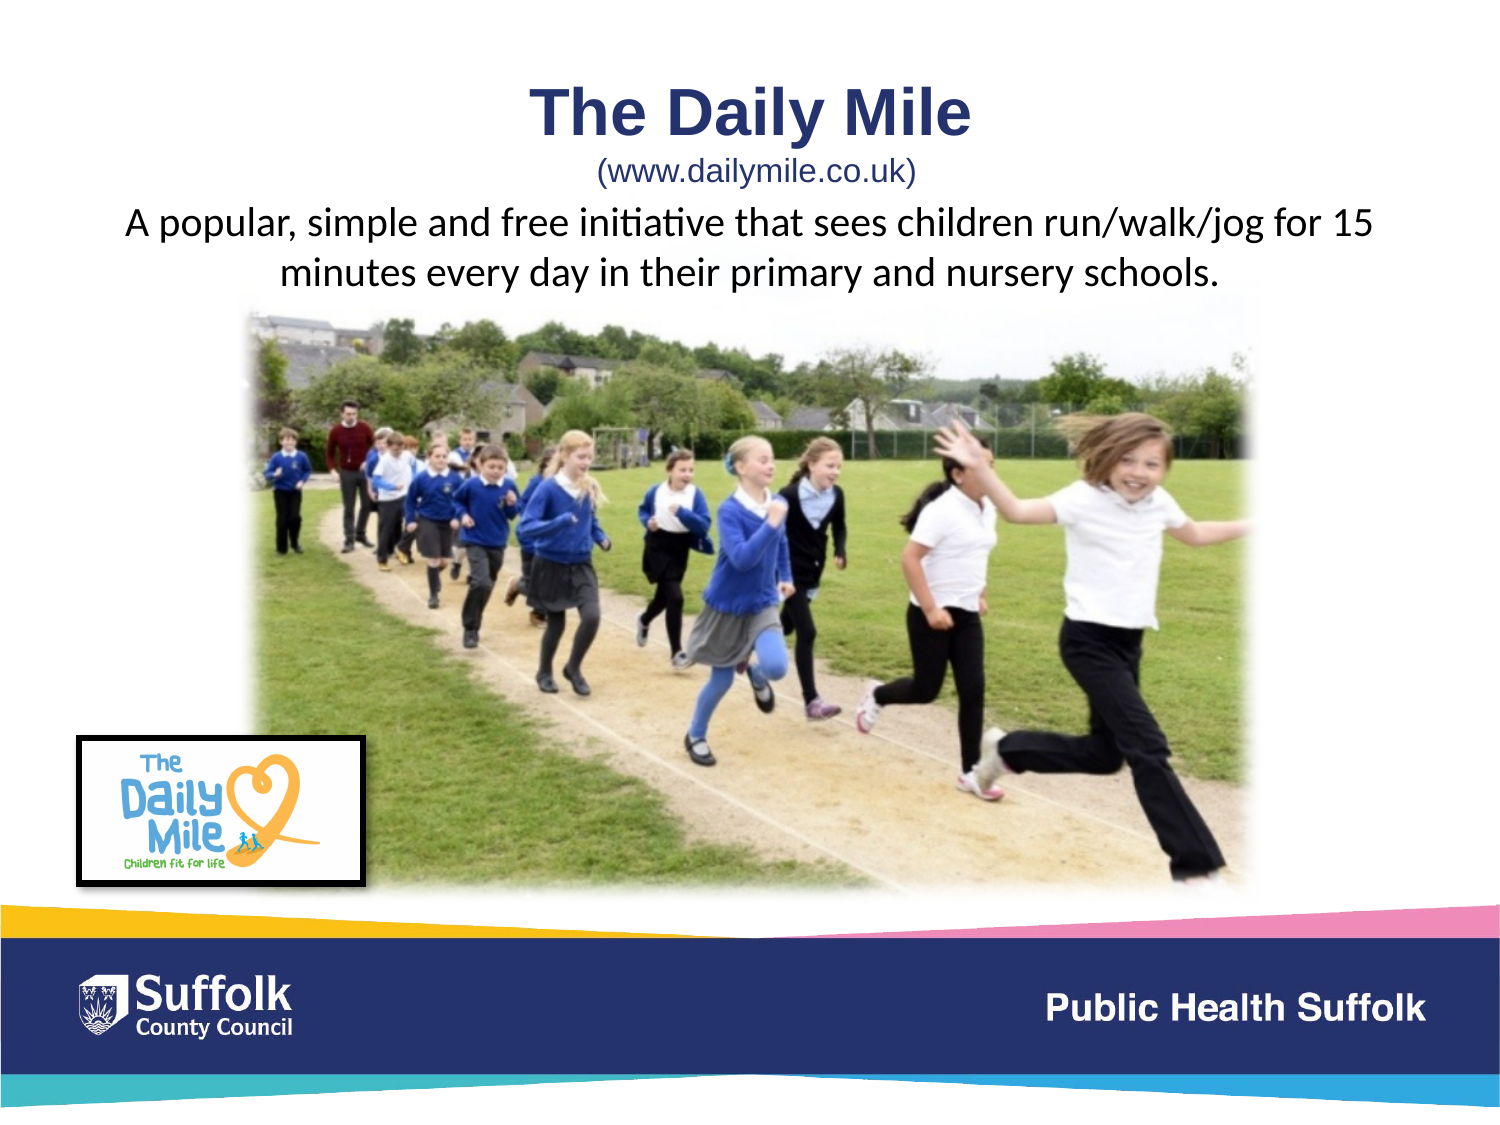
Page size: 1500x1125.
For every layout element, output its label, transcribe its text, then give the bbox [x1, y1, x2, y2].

text_box A popular, simple and free initiative that sees children run/walk/jog for 15 minutes every day in their primary and nursery schools. [81, 187, 233, 303]
picture [81, 741, 361, 881]
text_box A popular, simple and free initiative that sees children run/walk/jog for 15 minutes every day in their primary and nursery schools. [1266, 187, 1419, 303]
picture [0, 904, 1500, 1108]
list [238, 176, 1262, 903]
title The Daily Mile (www.dailymile.co.uk) [81, 35, 1432, 223]
